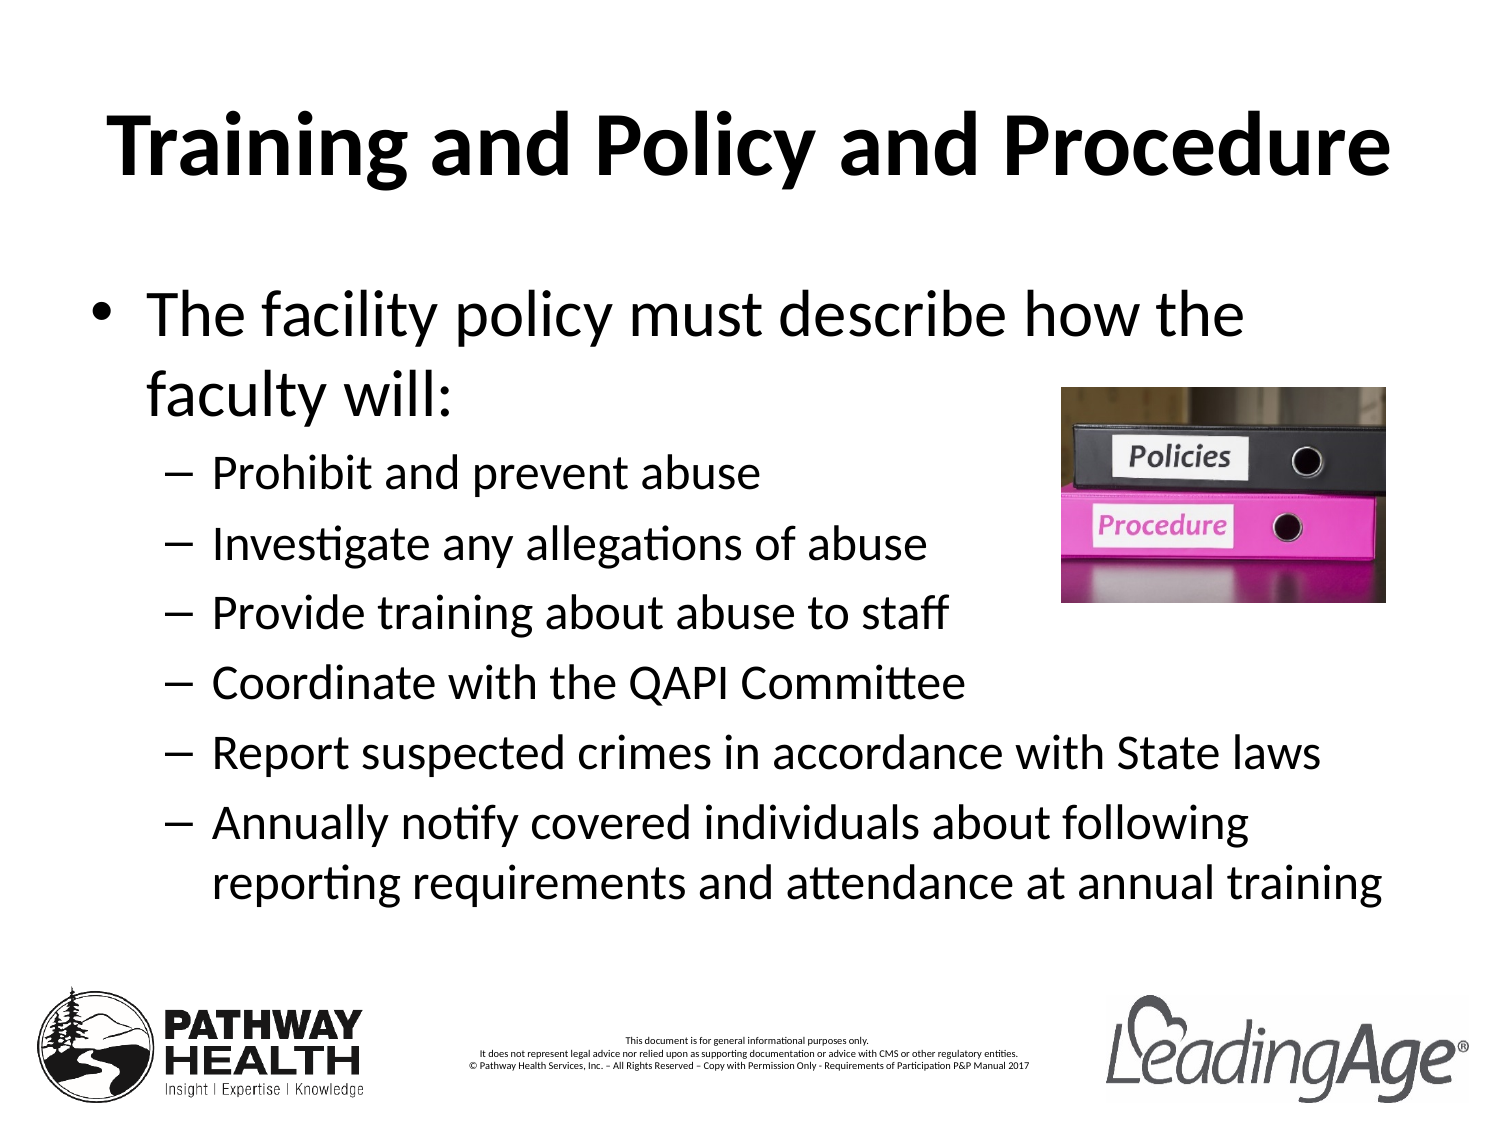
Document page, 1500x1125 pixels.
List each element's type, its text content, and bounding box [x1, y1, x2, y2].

picture [1106, 995, 1469, 1103]
picture [37, 986, 363, 1103]
picture [1060, 387, 1387, 603]
title Training and Policy and Procedure [75, 45, 1425, 233]
list The facility policy must describe how the faculty will: Prohibit and prevent abuse Investigate any allegations of abuse Provide training about abuse to staff Coordinate with the QAPI Committee Report suspected crimes in accordance with State laws Annually notify covered individuals about following reporting requirements and attendance at annual training [75, 262, 1425, 1005]
